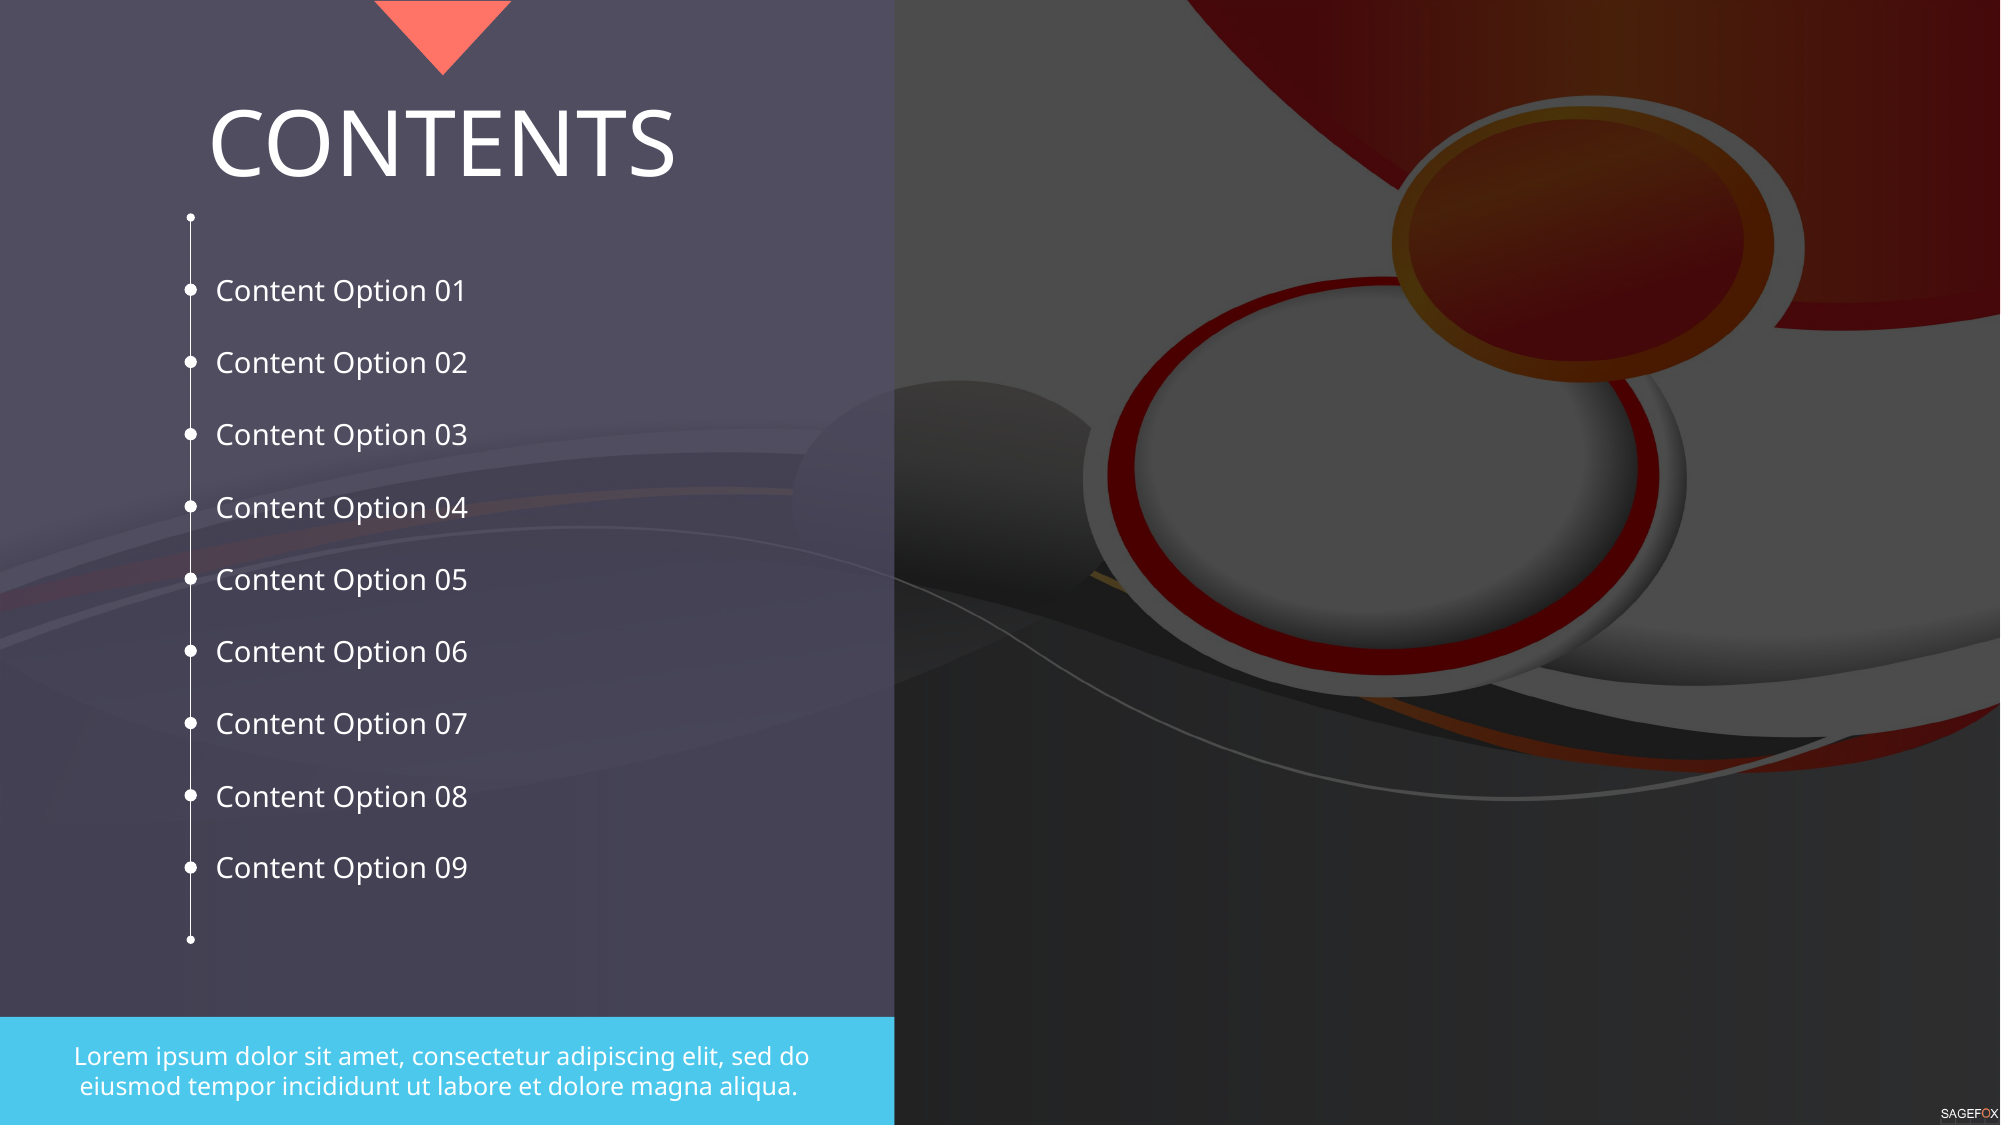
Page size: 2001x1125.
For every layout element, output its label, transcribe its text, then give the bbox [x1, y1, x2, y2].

text_box Content Option 09 [200, 842, 501, 893]
text_box Content Option 01 [200, 264, 501, 315]
text_box Content Option 04 [200, 481, 501, 532]
text_box [371, 0, 514, 77]
text_box Content Option 02 [200, 337, 501, 387]
text_box CONTENTS [142, 77, 743, 202]
text_box Content Option 03 [200, 408, 501, 459]
text_box [0, 0, 895, 1016]
picture [895, 0, 2001, 1125]
text_box Content Option 05 [200, 554, 501, 604]
text_box Content Option 06 [200, 626, 501, 676]
text_box Content Option 07 [200, 697, 501, 748]
text_box Lorem ipsum dolor sit amet, consectetur adipiscing elit, sed do eiusmod tempor incididunt ut labore et dolore magna aliqua. [11, 1033, 874, 1108]
text_box [0, 1016, 895, 1125]
text_box Content Option 08 [200, 770, 501, 821]
